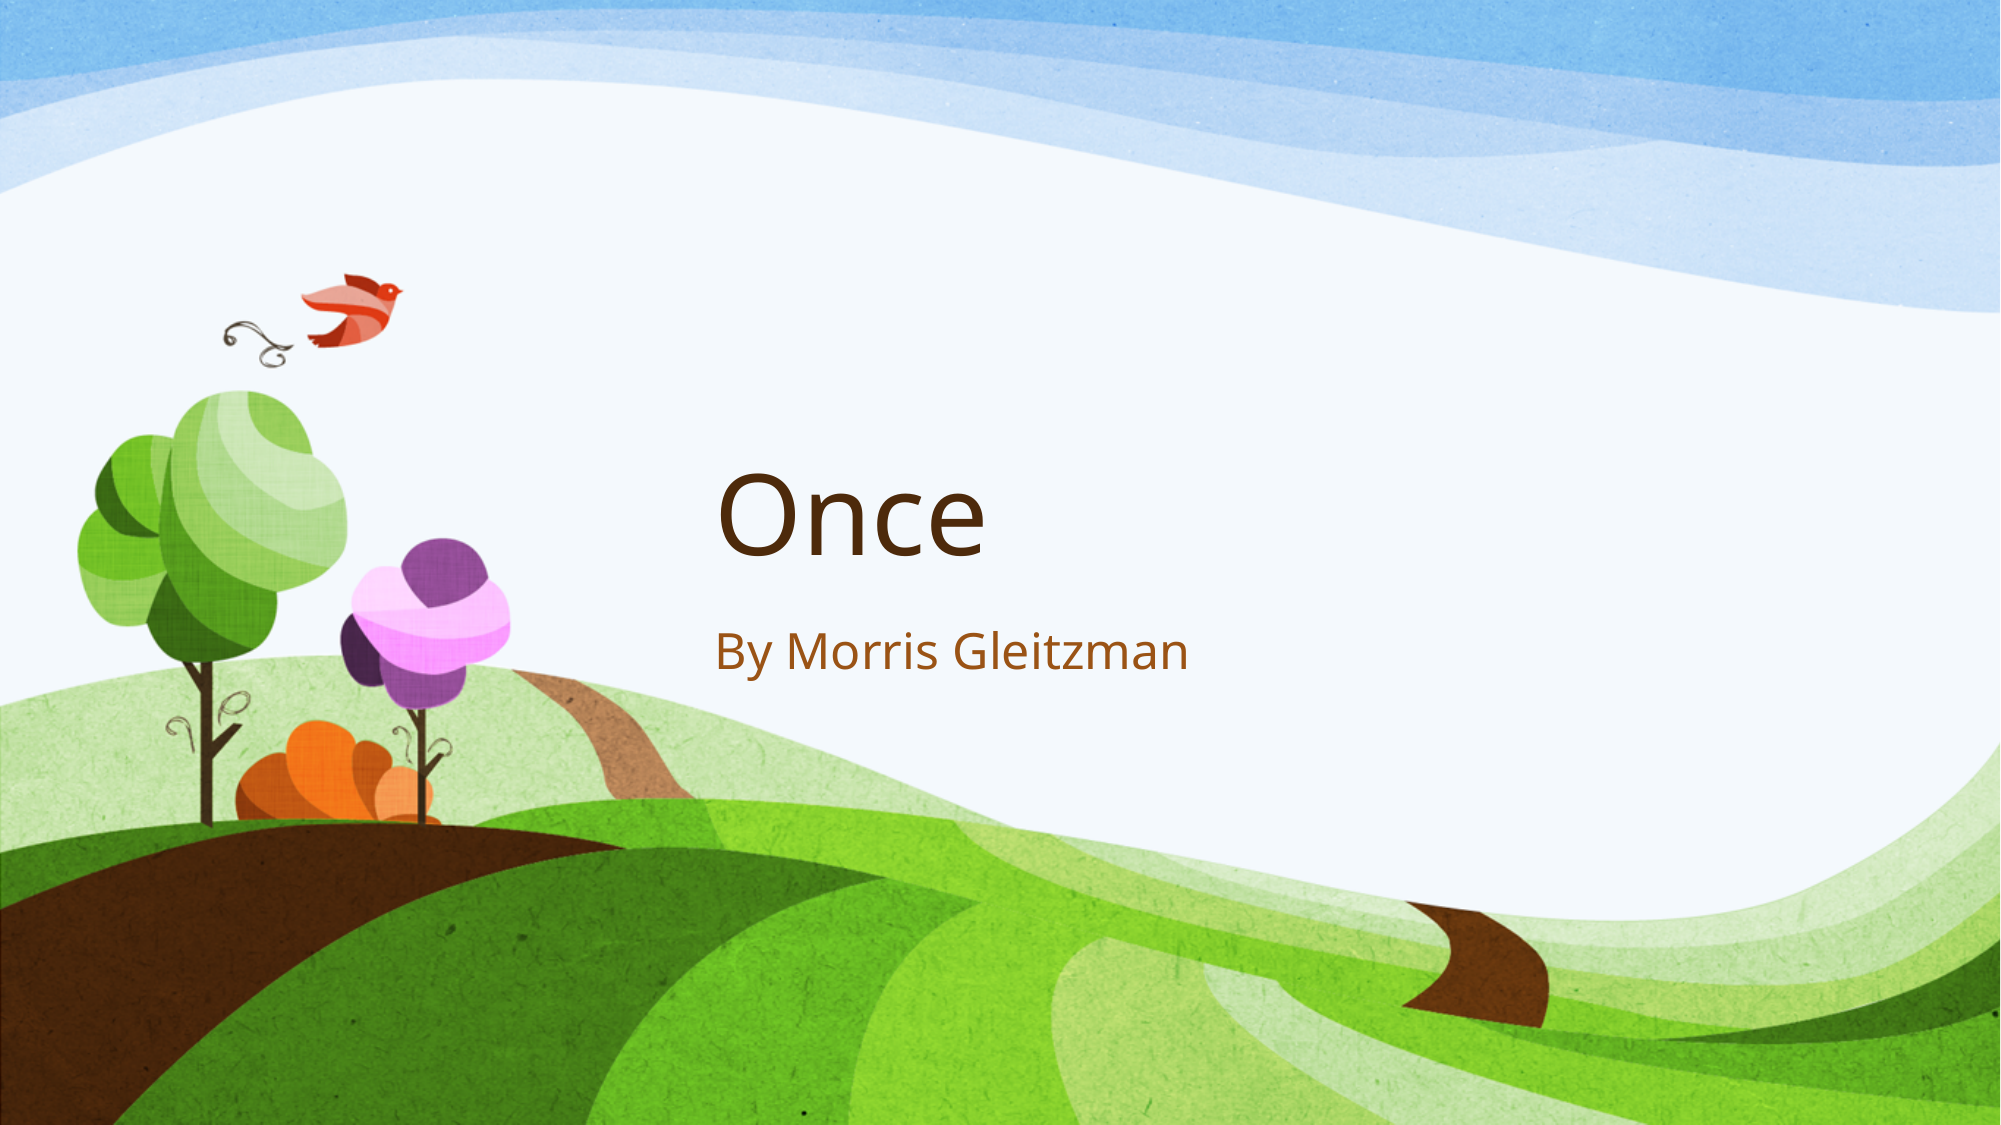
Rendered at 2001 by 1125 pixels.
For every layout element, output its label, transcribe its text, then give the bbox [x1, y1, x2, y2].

title Once [699, 287, 1825, 588]
picture [0, 0, 2001, 1125]
subtitle By Morris Gleitzman [699, 612, 1825, 763]
